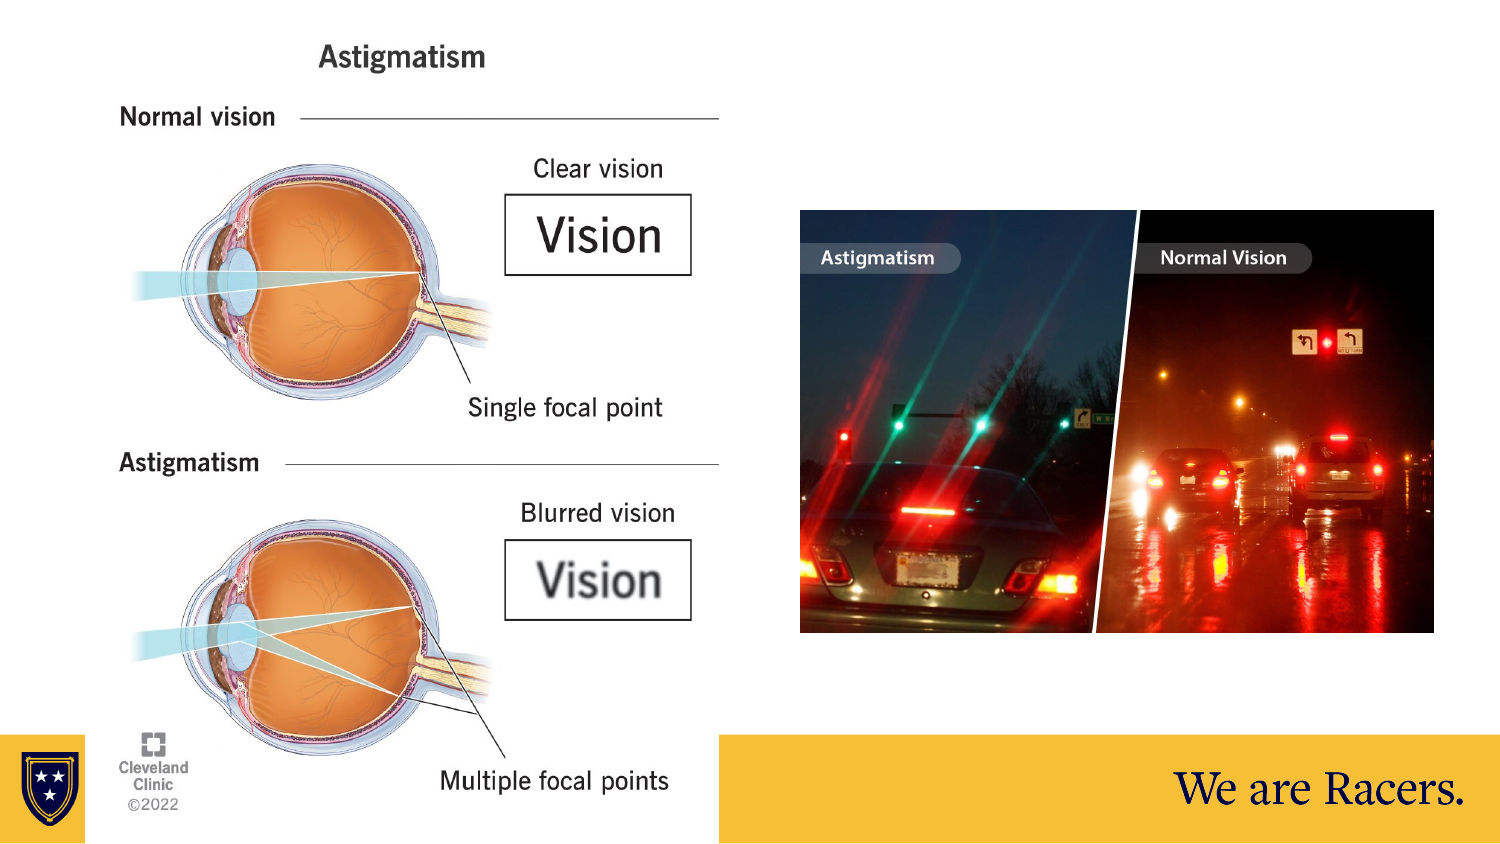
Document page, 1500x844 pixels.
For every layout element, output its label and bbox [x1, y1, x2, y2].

picture [85, 0, 719, 844]
picture [800, 210, 1434, 633]
picture [1173, 772, 1463, 805]
